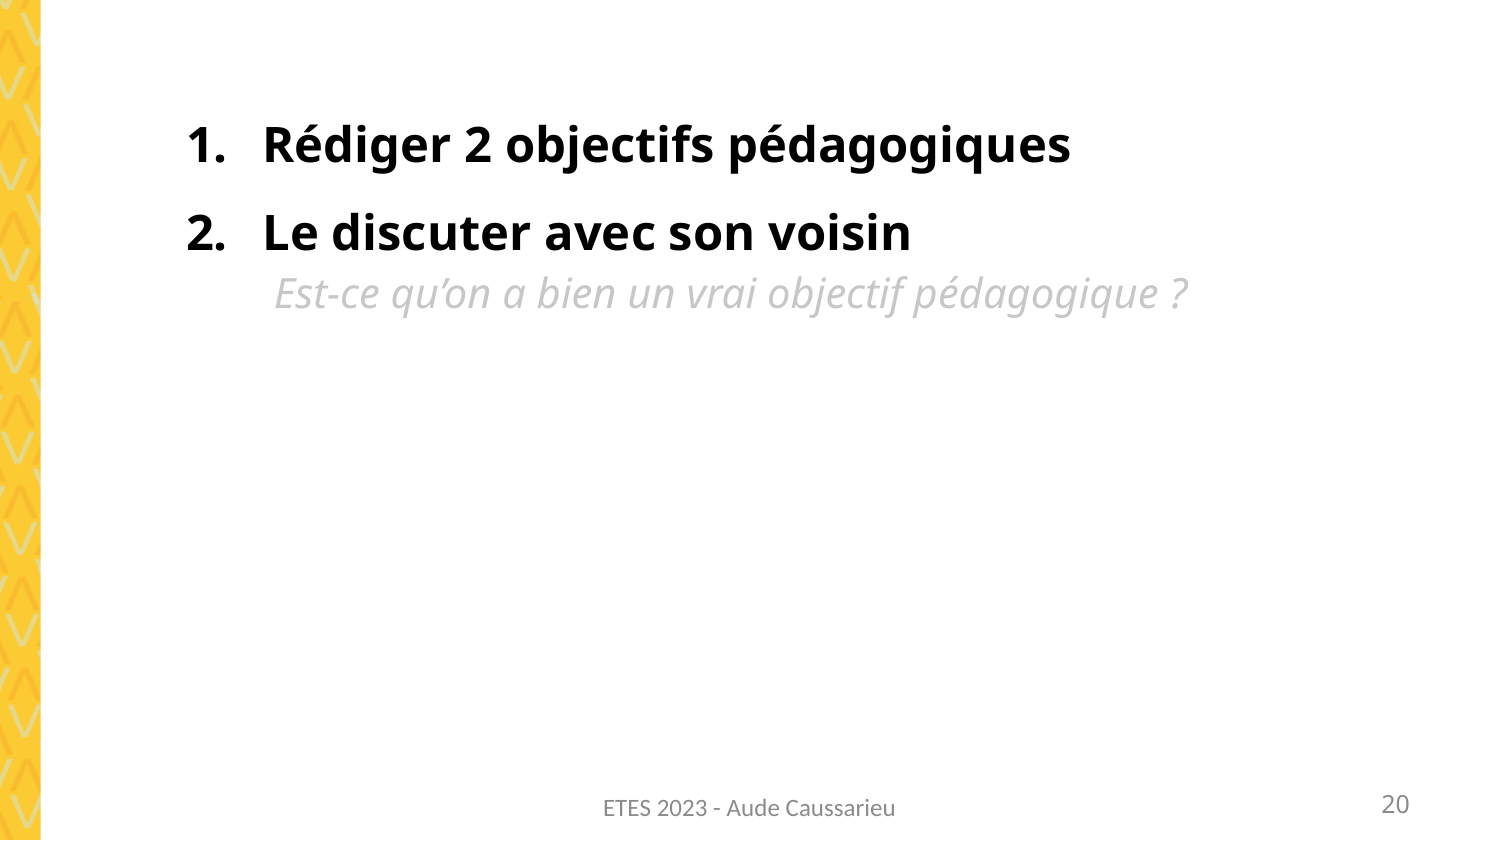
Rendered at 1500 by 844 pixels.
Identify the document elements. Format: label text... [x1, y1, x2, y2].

picture [0, 0, 41, 840]
text_box Est-ce qu’on a bien un vrai objectif pédagogique ? [258, 245, 1466, 340]
text_box Rédiger 2 objectifs pédagogiques Le discuter avec son voisin [171, 75, 1378, 269]
slide_number 20 [1074, 783, 1425, 828]
footer ETES 2023 - Aude Caussarieu [512, 783, 988, 829]
